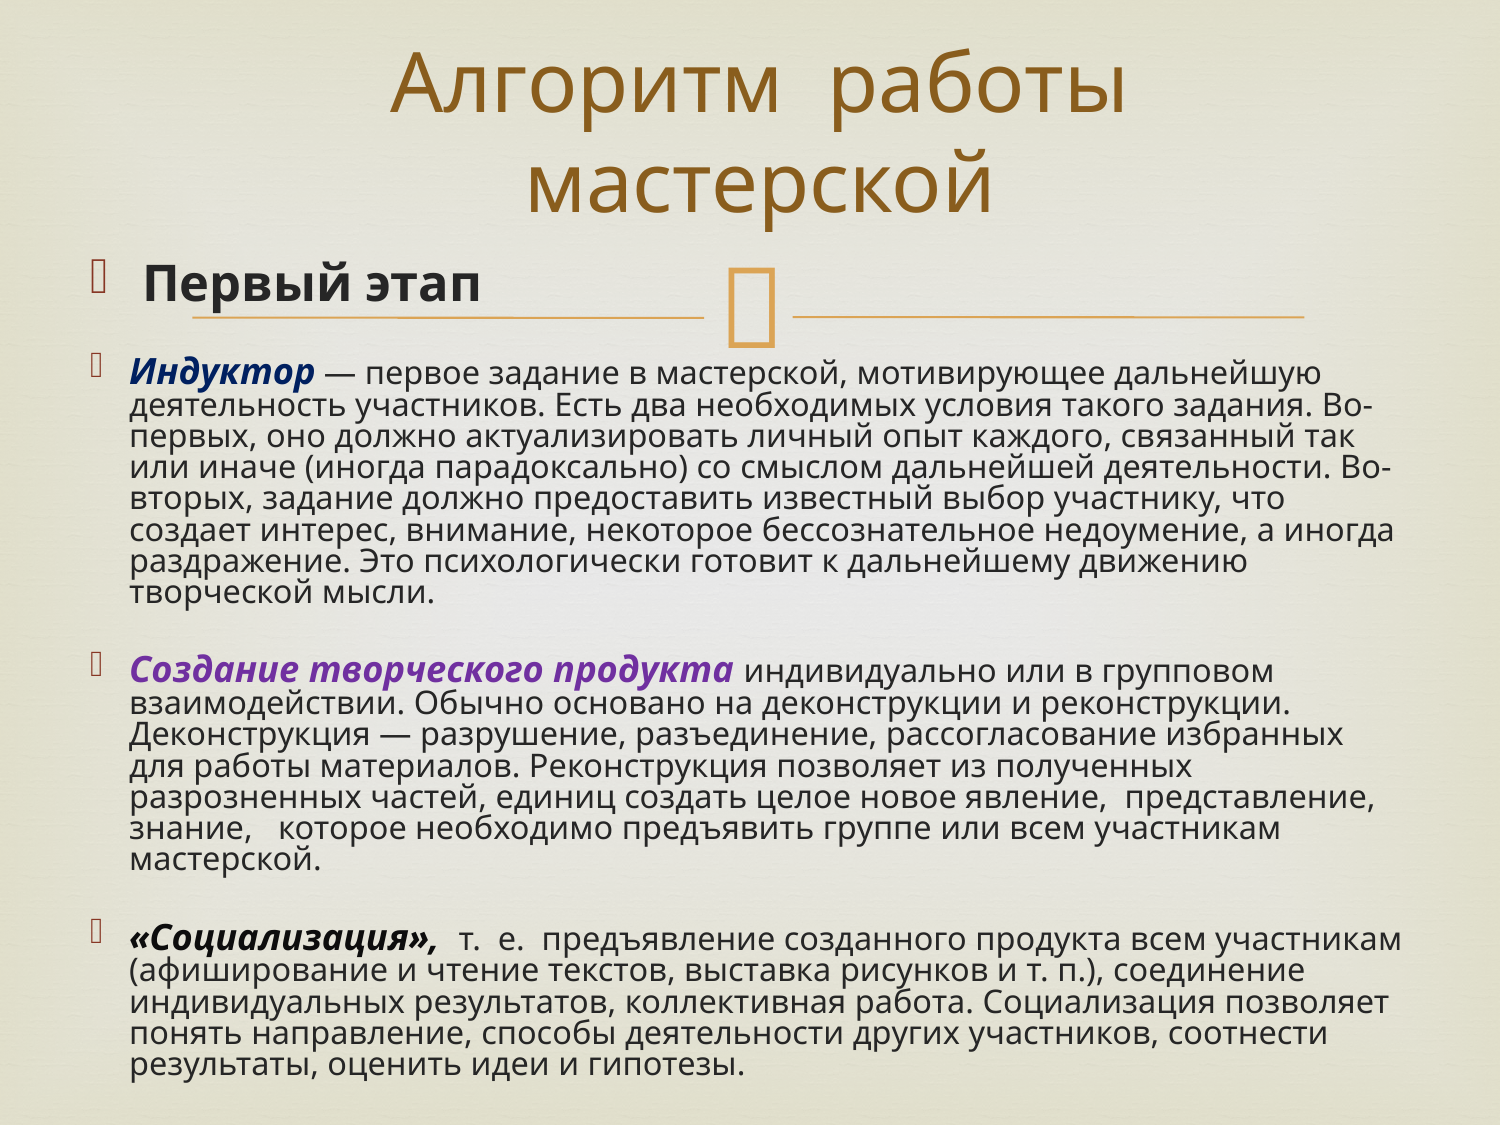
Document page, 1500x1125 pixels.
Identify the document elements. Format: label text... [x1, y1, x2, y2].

list Первый этап Индуктор — первое задание в мастерской, мотивирующее дальнейшую деятельность участников. Есть два необходимых условия такого задания. Во-первых, оно должно актуализировать личный опыт каждого, связанный так или иначе (иногда парадоксально) со смыслом дальнейшей деятельности. Во-вторых, задание должно предоставить известный выбор участнику, что создает интерес, внимание, некоторое бессознательное недоумение, а иногда раздражение. Это психологически готовит к дальнейшему движению творческой мысли. Создание творческого продукта индивидуально или в групповом взаимодействии. Обычно основано на деконструкции и реконструкции. Деконструкция — разрушение, разъединение, рассогласование избранных для работы материалов. Реконструкция позволяет из полученных разрозненных частей, единиц создать целое новое явление, представление, знание, которое необходимо предъявить группе или всем участникам мастерской. «Социализация», т. е. предъявление созданного продукта всем участникам (афиширование и чтение текстов, выставка рисунков и т. п.), соединение индивидуальных результатов, коллективная работа. Социализация позволяет понять направление, способы деятельности других участников, соотнести результаты, оценить идеи и гипотезы. [75, 255, 1425, 1094]
title Алгоритм работы мастерской [123, 42, 1397, 216]
